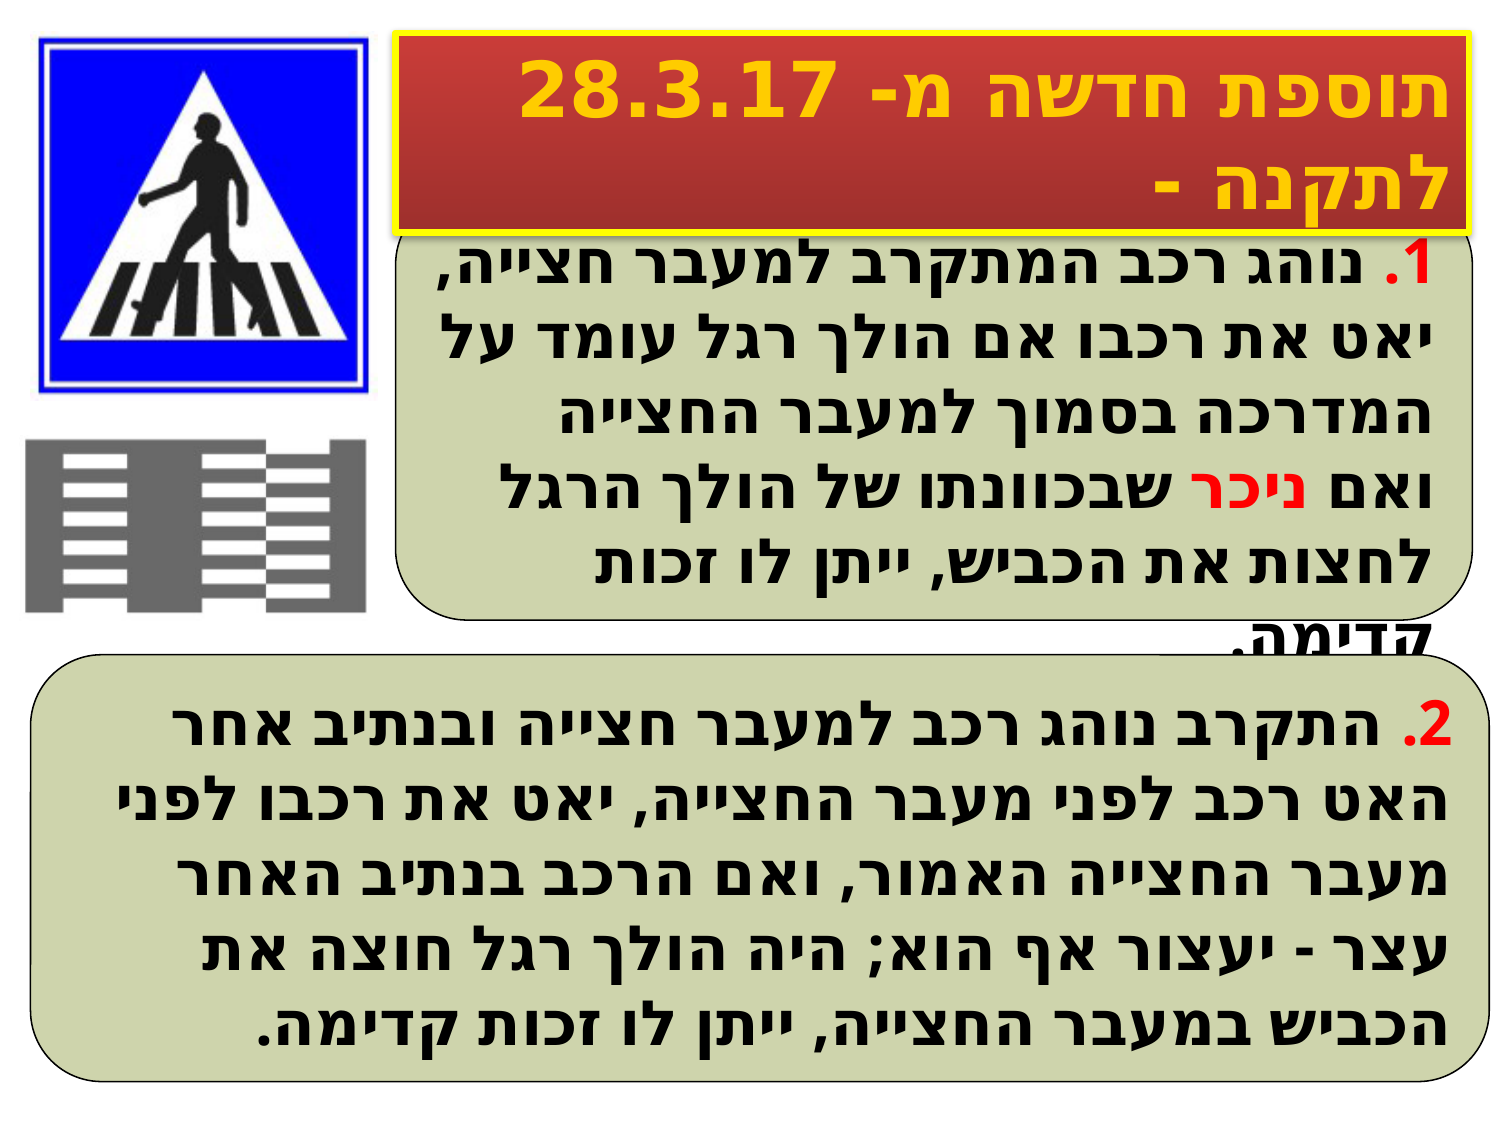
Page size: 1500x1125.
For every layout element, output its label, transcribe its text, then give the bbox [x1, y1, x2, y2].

picture [29, 31, 378, 402]
picture [19, 435, 373, 621]
text_box תוספת חדשה מ- 28.3.17 לתקנה - [395, 32, 1470, 233]
text_box 2. התקרב נוהג רכב למעבר חצייה ובנתיב אחר האט רכב לפני מעבר החצייה, יאט את רכבו לפני מעבר החצייה האמור, ואם הרכב בנתיב האחר עצר - יעצור אף הוא; היה הולך רגל חוצה את הכביש במעבר החצייה, ייתן לו זכות קדימה. [30, 654, 1490, 1082]
text_box 1. נוהג רכב המתקרב למעבר חצייה, יאט את רכבו אם הולך רגל עומד על המדרכה בסמוך למעבר החצייה ואם ניכר שבכוונתו של הולך הרגל לחצות את הכביש, ייתן לו זכות קדימה. [395, 240, 1473, 621]
